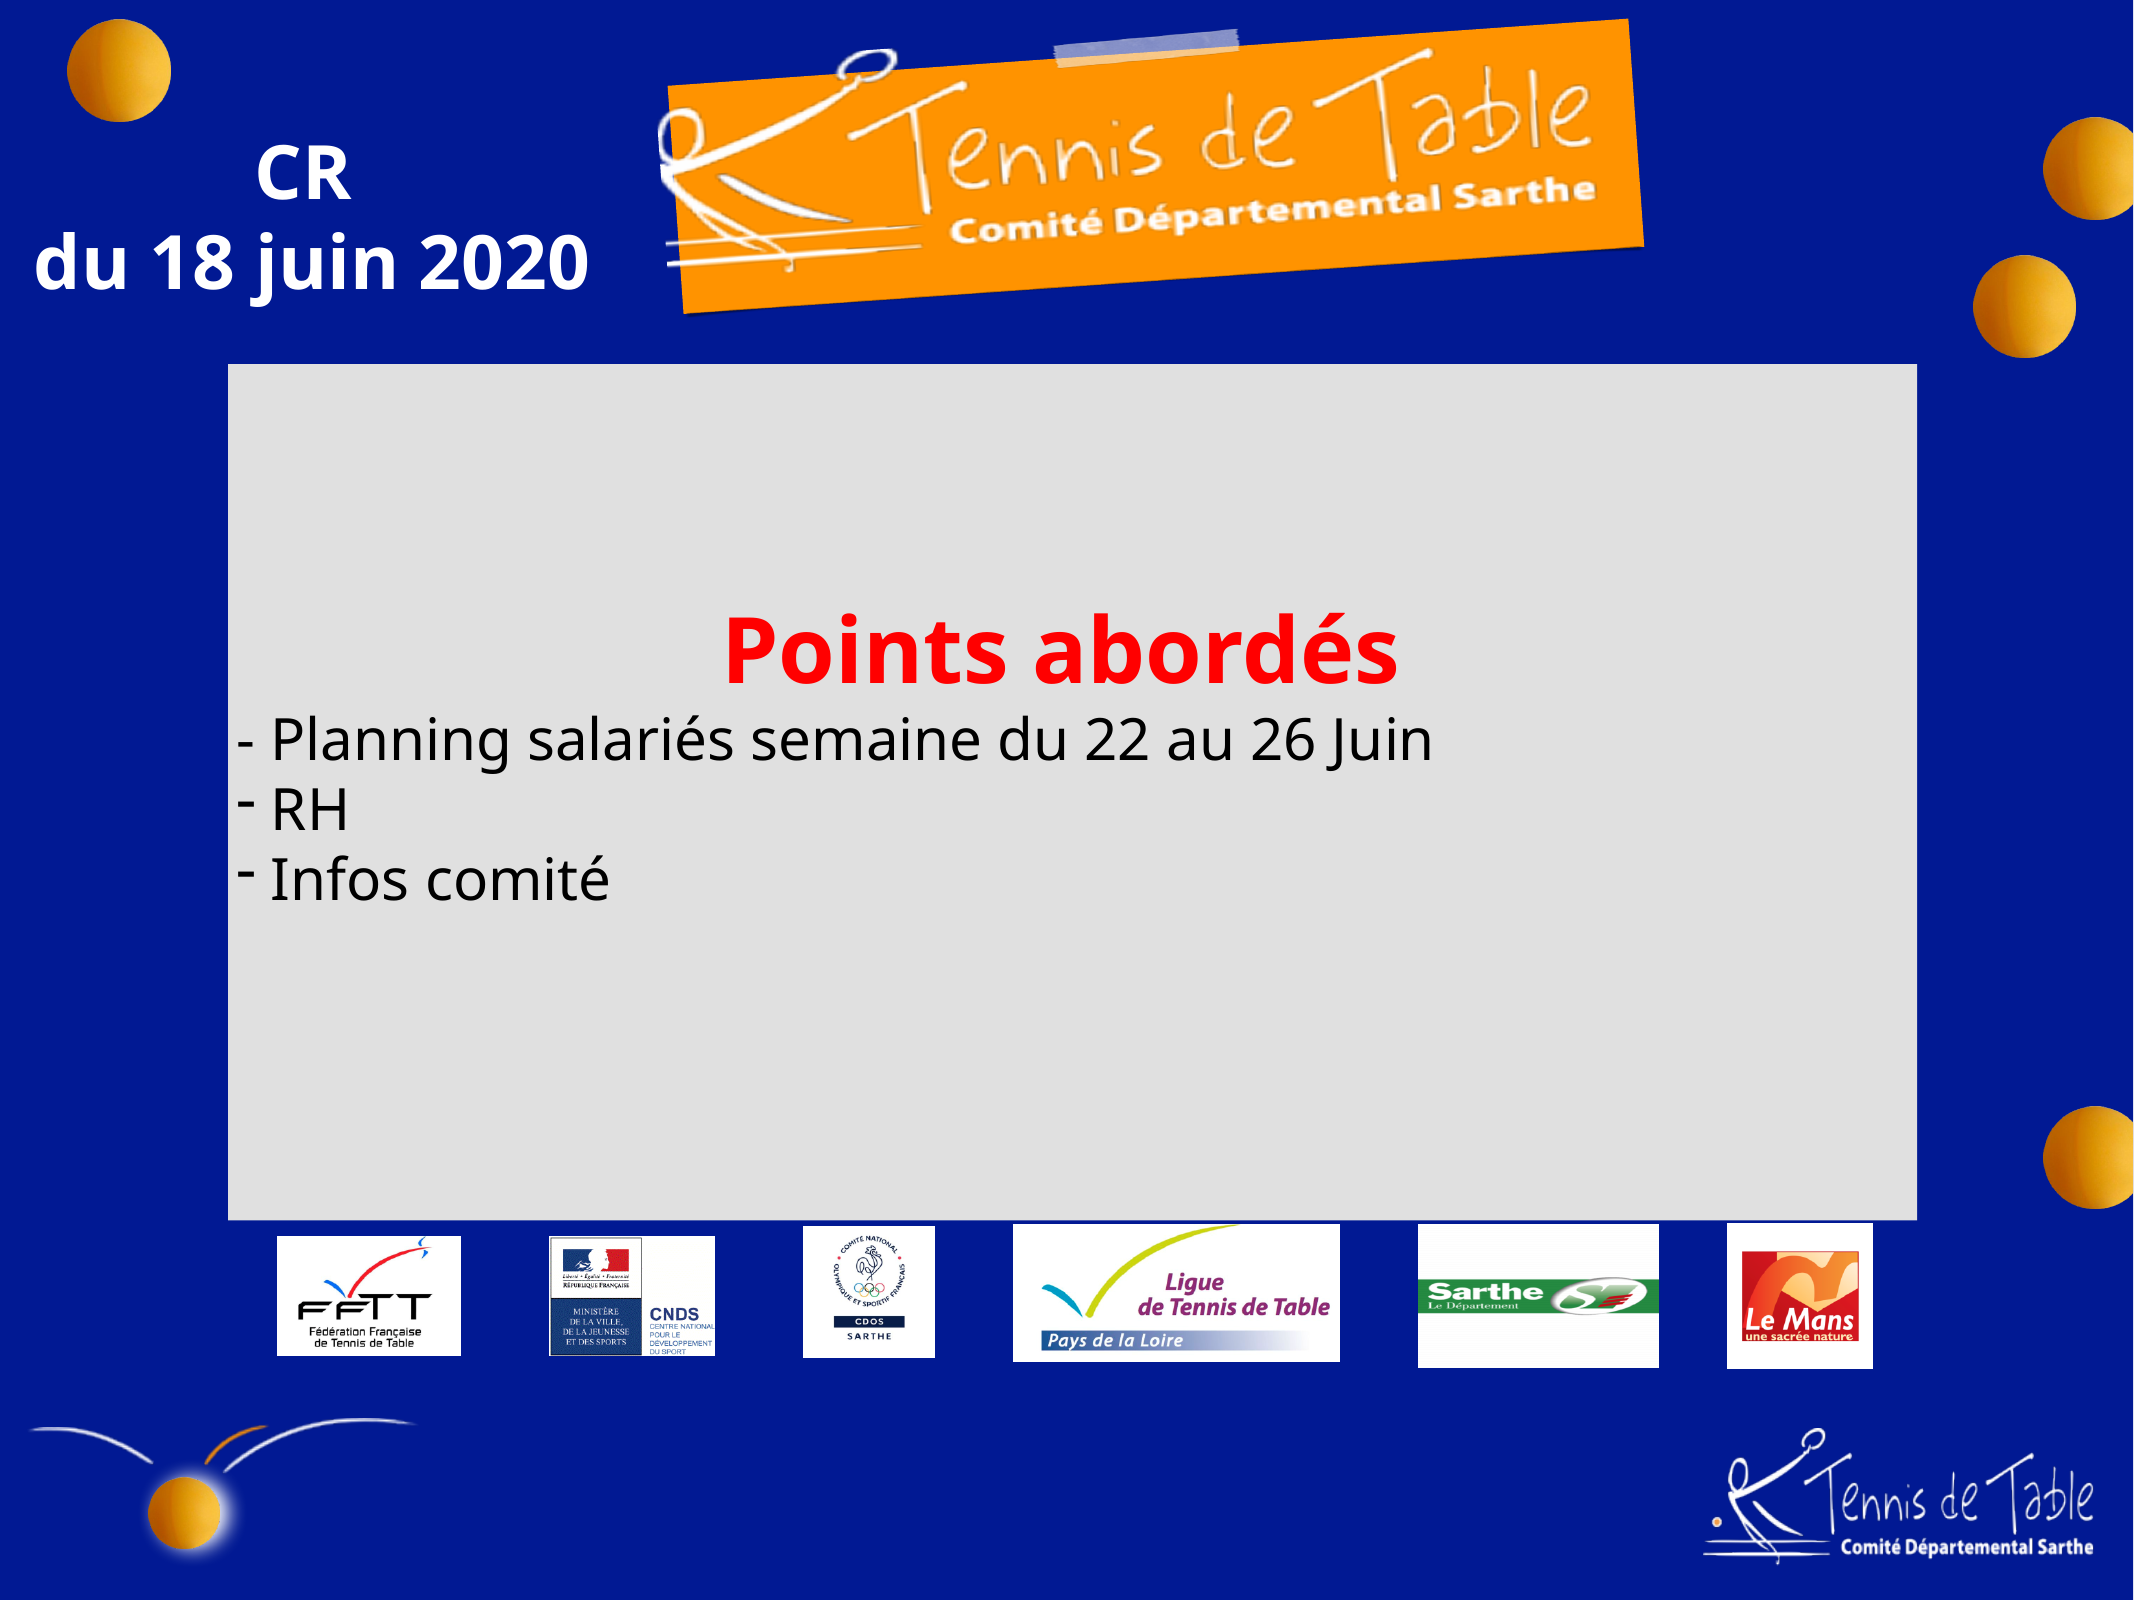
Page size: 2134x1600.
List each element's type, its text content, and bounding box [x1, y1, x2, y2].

picture [1639, 167, 1645, 253]
text_box [0, 0, 2134, 1600]
picture [1418, 1224, 1659, 1368]
picture [549, 1236, 715, 1356]
picture [2043, 1106, 2134, 1209]
picture [803, 1226, 935, 1358]
picture [1727, 1223, 1873, 1369]
picture [653, 0, 1630, 282]
picture [148, 1477, 221, 1550]
picture [277, 1236, 461, 1356]
picture [24, 1426, 157, 1467]
picture [1972, 255, 2076, 359]
picture [2043, 117, 2134, 221]
picture [203, 1417, 424, 1476]
picture [1013, 1224, 1340, 1363]
text_box CR du 18 juin 2020 [0, 116, 606, 403]
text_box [672, 33, 1639, 287]
picture [1702, 1428, 2095, 1567]
picture [67, 18, 171, 122]
picture [682, 287, 1145, 320]
text_box Points abordés - Planning salariés semaine du 22 au 26 Juin RH Infos comité [228, 364, 1918, 1221]
